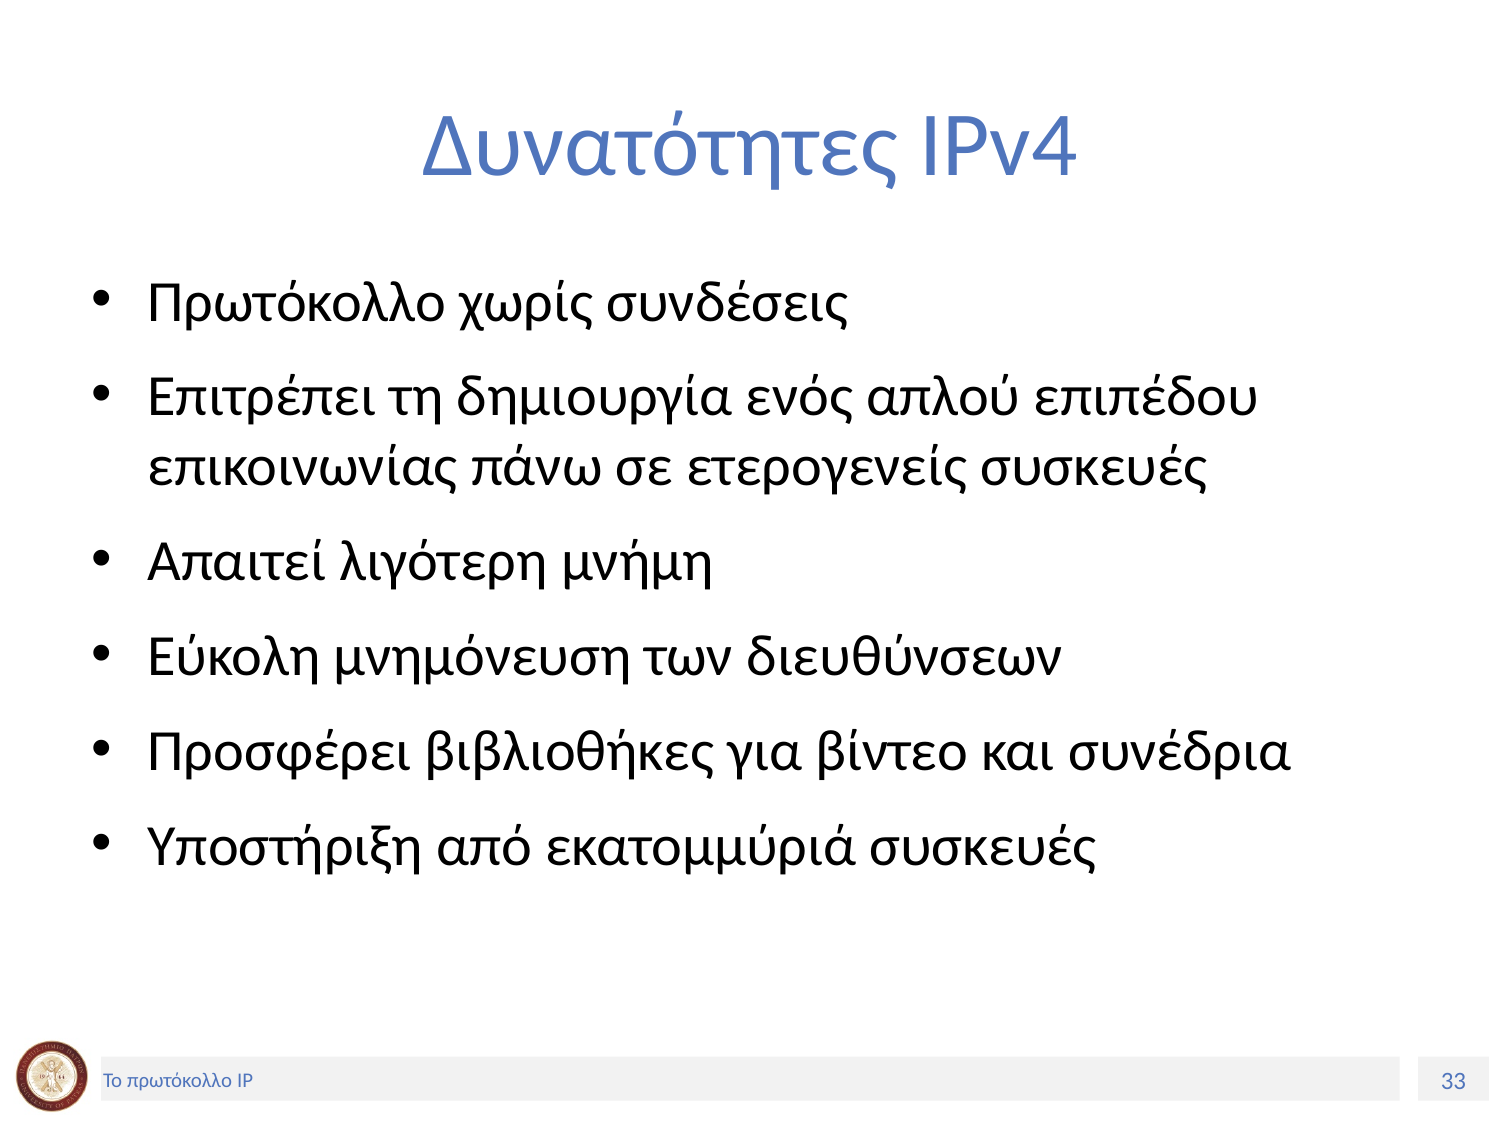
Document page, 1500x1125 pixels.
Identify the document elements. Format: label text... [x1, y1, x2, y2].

picture [2, 1027, 101, 1125]
list Πρωτόκολλο χωρίς συνδέσεις Επιτρέπει τη δημιουργία ενός απλού επιπέδου επικοινωνίας πάνω σε ετερογενείς συσκευές Απαιτεί λιγότερη μνήμη Εύκολη μνημόνευση των διευθύνσεων Προσφέρει βιβλιοθήκες για βίντεο και συνέδρια Υποστήριξη από εκατομμύριά συσκευές [76, 255, 1427, 998]
title Δυνατότητες IPv4 [75, 45, 1425, 233]
